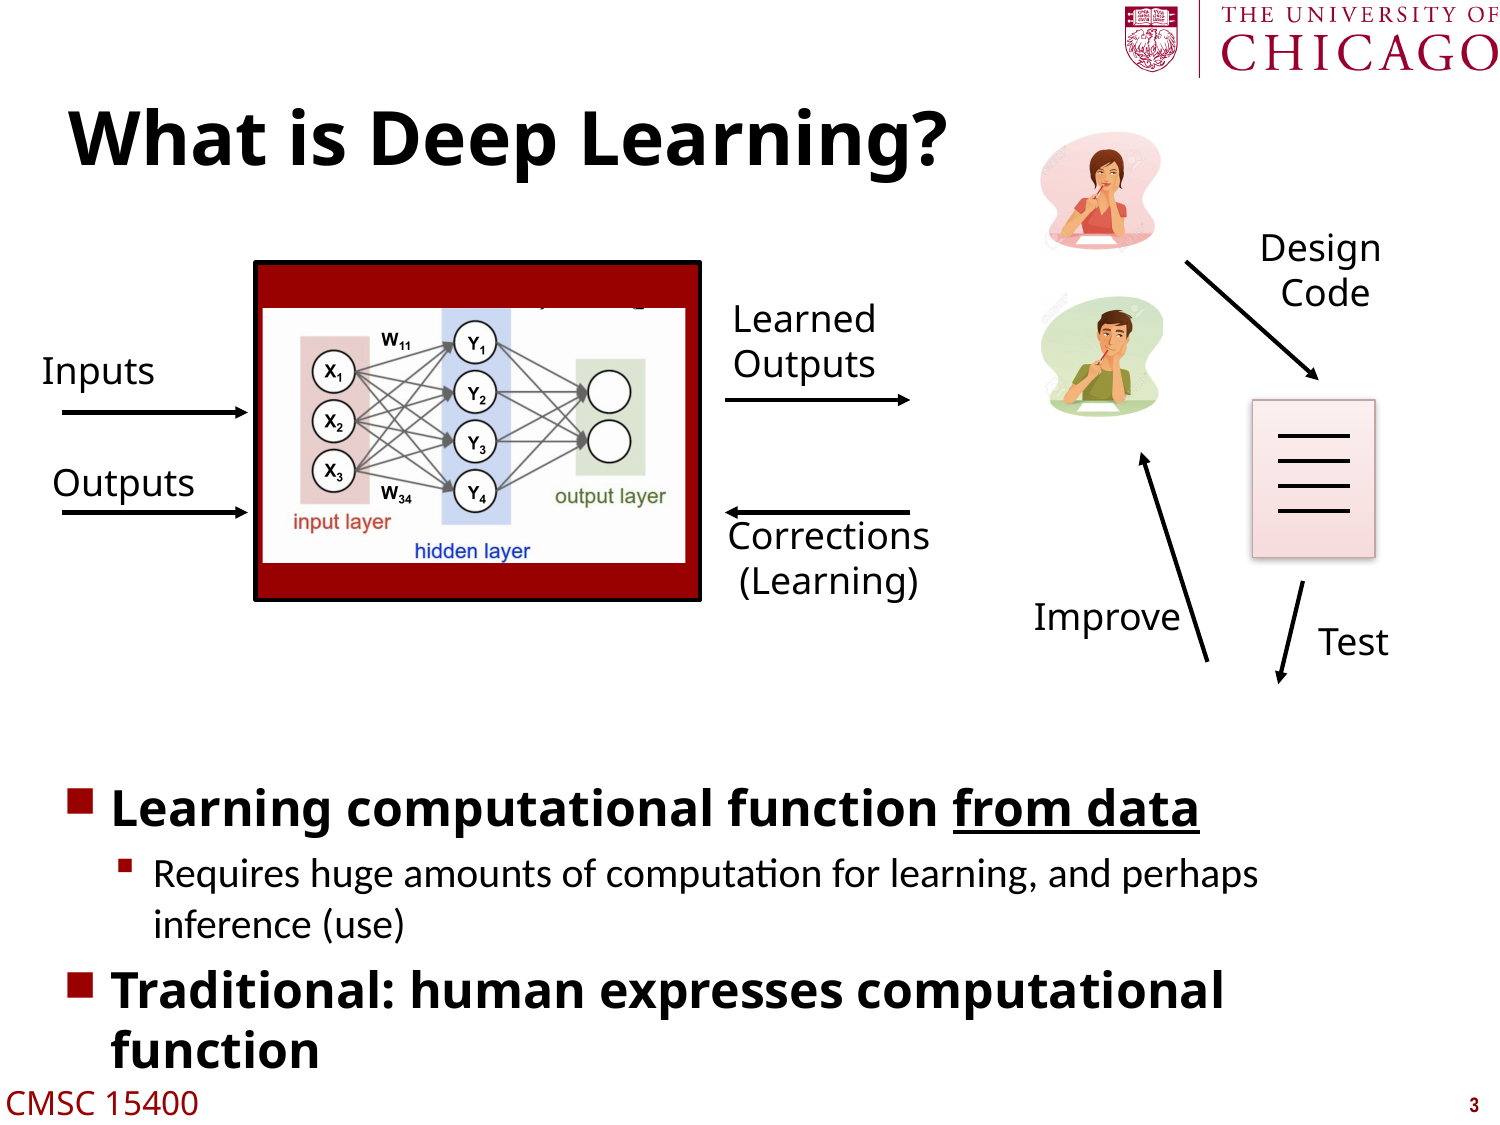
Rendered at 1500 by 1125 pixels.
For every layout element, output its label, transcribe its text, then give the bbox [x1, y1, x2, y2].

list Learning computational function from data Requires huge amounts of computation for learning, and perhaps inference (use) Traditional: human expresses computational function [62, 769, 1401, 1076]
picture [262, 308, 686, 563]
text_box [1029, 124, 1401, 685]
text_box Inputs [27, 339, 171, 400]
title What is Deep Learning? [62, 41, 1438, 230]
text_box Learned Outputs [717, 287, 892, 393]
text_box Outputs [37, 451, 211, 512]
text_box Corrections (Learning) [712, 504, 946, 610]
picture [1125, 0, 1498, 78]
text_box [255, 262, 700, 600]
